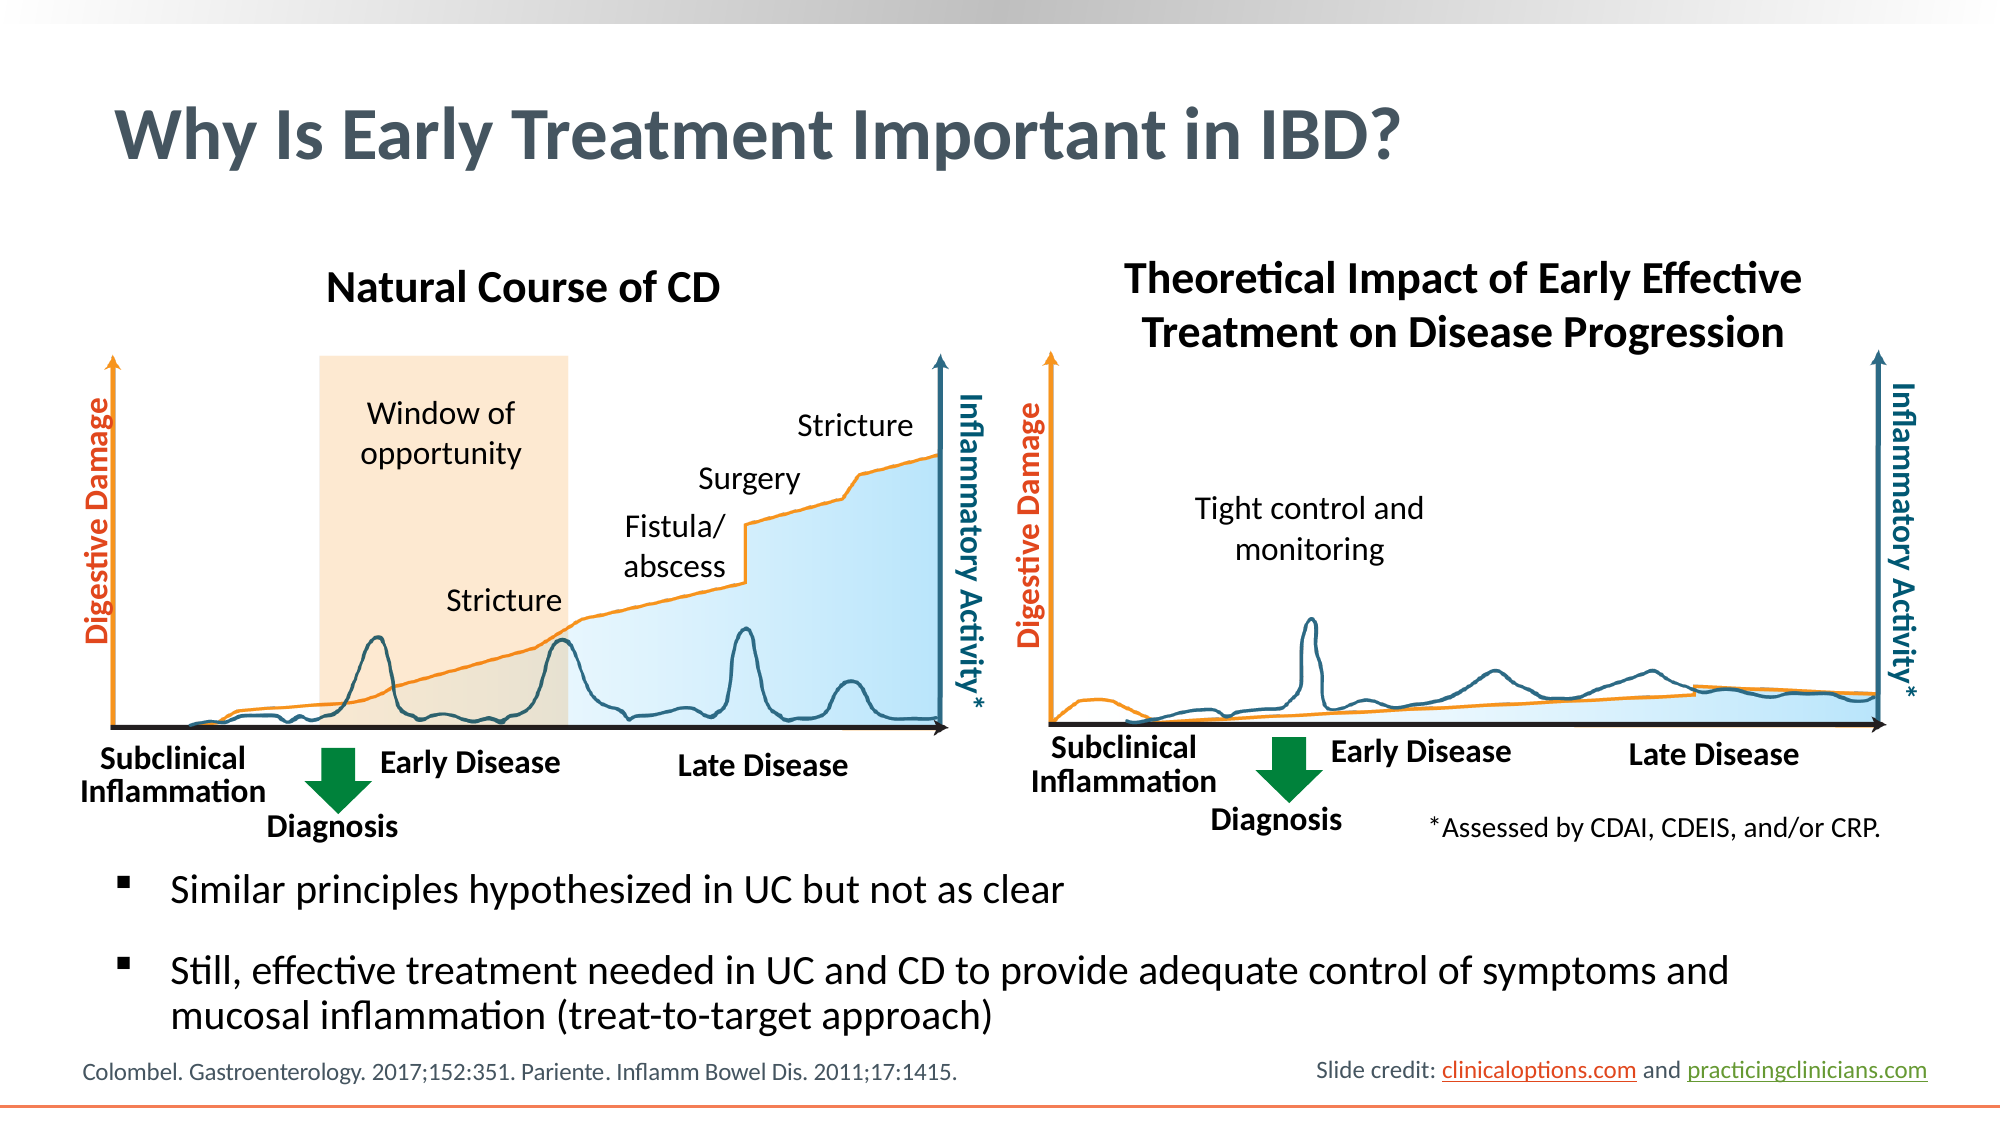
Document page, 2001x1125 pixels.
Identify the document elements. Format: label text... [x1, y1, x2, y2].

text_box Early Disease [365, 744, 577, 788]
text_box [1255, 741, 1324, 804]
text_box Theoretical Impact of Early Effective Treatment on Disease Progression [1054, 249, 1873, 348]
title Why Is Early Treatment Important in IBD? [100, 39, 1884, 220]
text_box Late Disease [1614, 741, 1815, 780]
text_box [304, 747, 373, 815]
picture [104, 352, 950, 736]
text_box Digestive Damage [66, 383, 99, 660]
list Similar principles hypothesized in UC but not as clear Still, effective treatment needed in UC and CD to provide adequate control of symptoms and mucosal inflammation (treat-to-target approach) [99, 860, 1884, 993]
text_box Diagnosis [251, 797, 414, 852]
text_box Subclinical Inflammation [65, 734, 282, 817]
picture [1041, 349, 1887, 733]
text_box Subclinical Inflammation [1016, 723, 1233, 806]
text_box Early Disease [1316, 741, 1528, 777]
text_box Inflammatory Activity* [1891, 368, 1934, 716]
text_box Colombel. Gastroenterology. 2017;152:351. Pariente. Inflamm Bowel Dis. 2011;17:1415. [67, 1048, 1356, 1094]
text_box Digestive Damage [998, 387, 1036, 665]
text_box Slide credit: clinicaloptions.com and practicingclinicians.com [1301, 1046, 1944, 1092]
text_box *Assessed by CDAI, CDEIS, and/or CRP. [1412, 801, 1897, 852]
text_box Late Disease [663, 744, 864, 791]
text_box Diagnosis [1195, 789, 1358, 845]
text_box Natural Course of CD [116, 249, 930, 351]
text_box Inflammatory Activity* [954, 378, 1002, 726]
